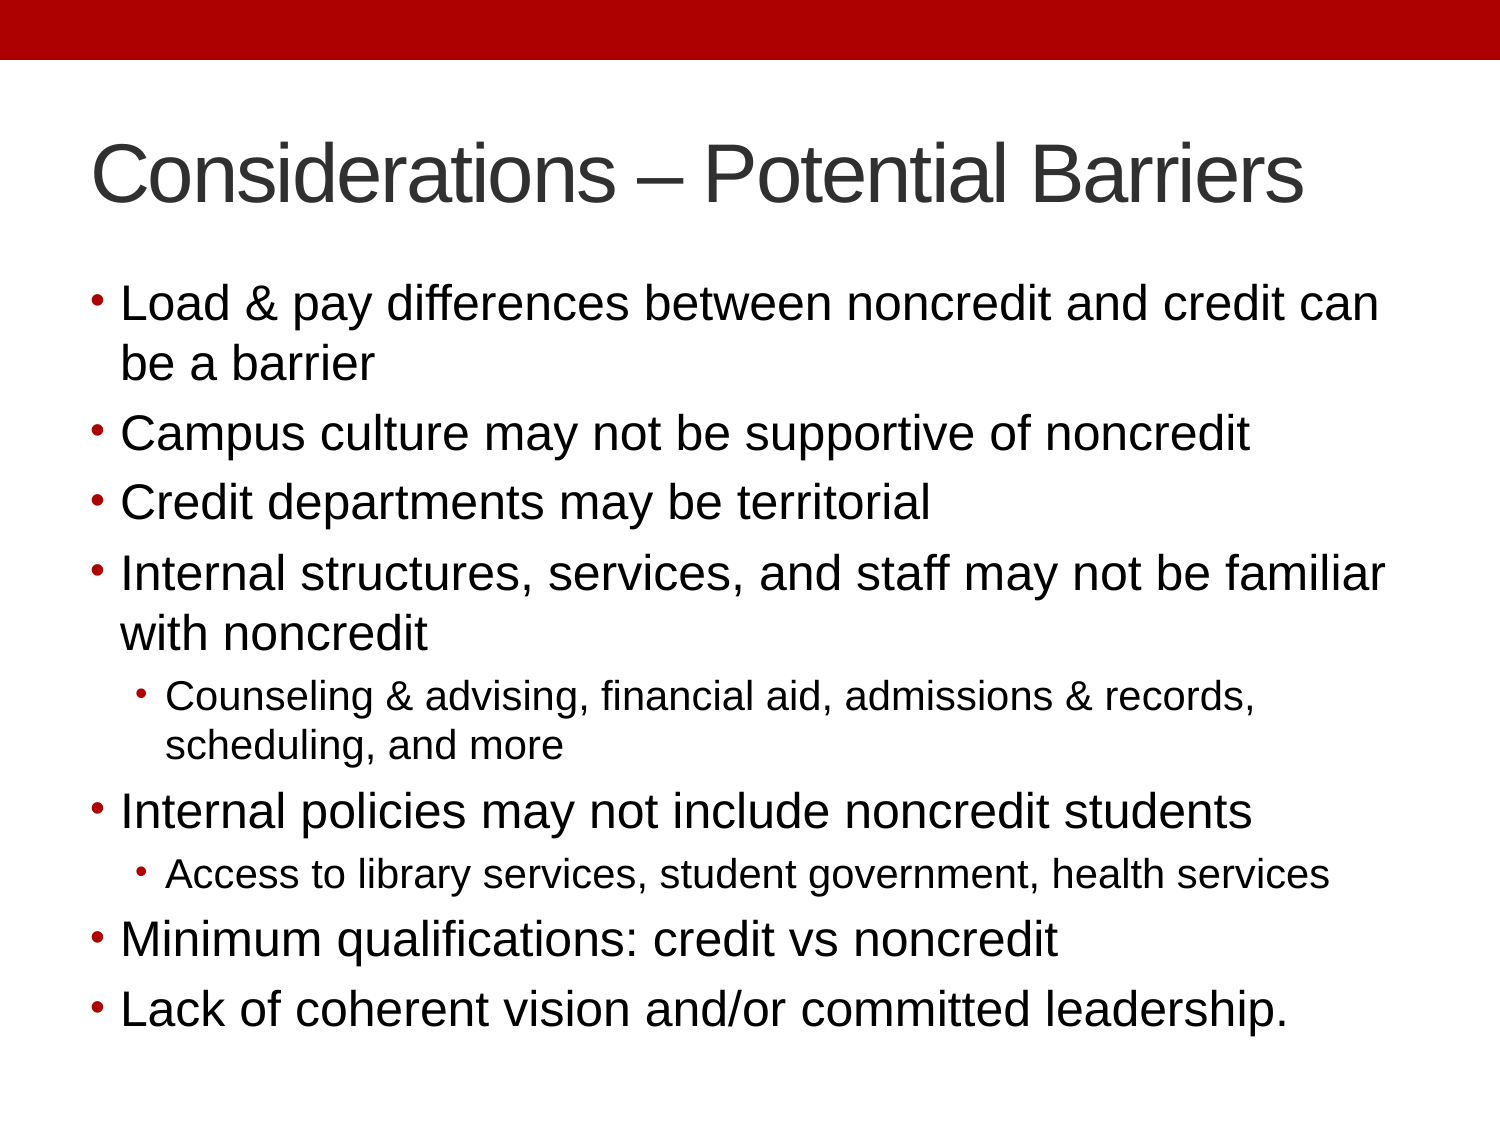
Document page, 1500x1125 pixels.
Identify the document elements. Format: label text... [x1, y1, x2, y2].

title Considerations – Potential Barriers [75, 87, 1425, 250]
list Load & pay differences between noncredit and credit can be a barrier Campus culture may not be supportive of noncredit Credit departments may be territorial Internal structures, services, and staff may not be familiar with noncredit Counseling & advising, financial aid, admissions & records, scheduling, and more Internal policies may not include noncredit students Access to library services, student government, health services Minimum qualifications: credit vs noncredit Lack of coherent vision and/or committed leadership. [75, 262, 1425, 1063]
